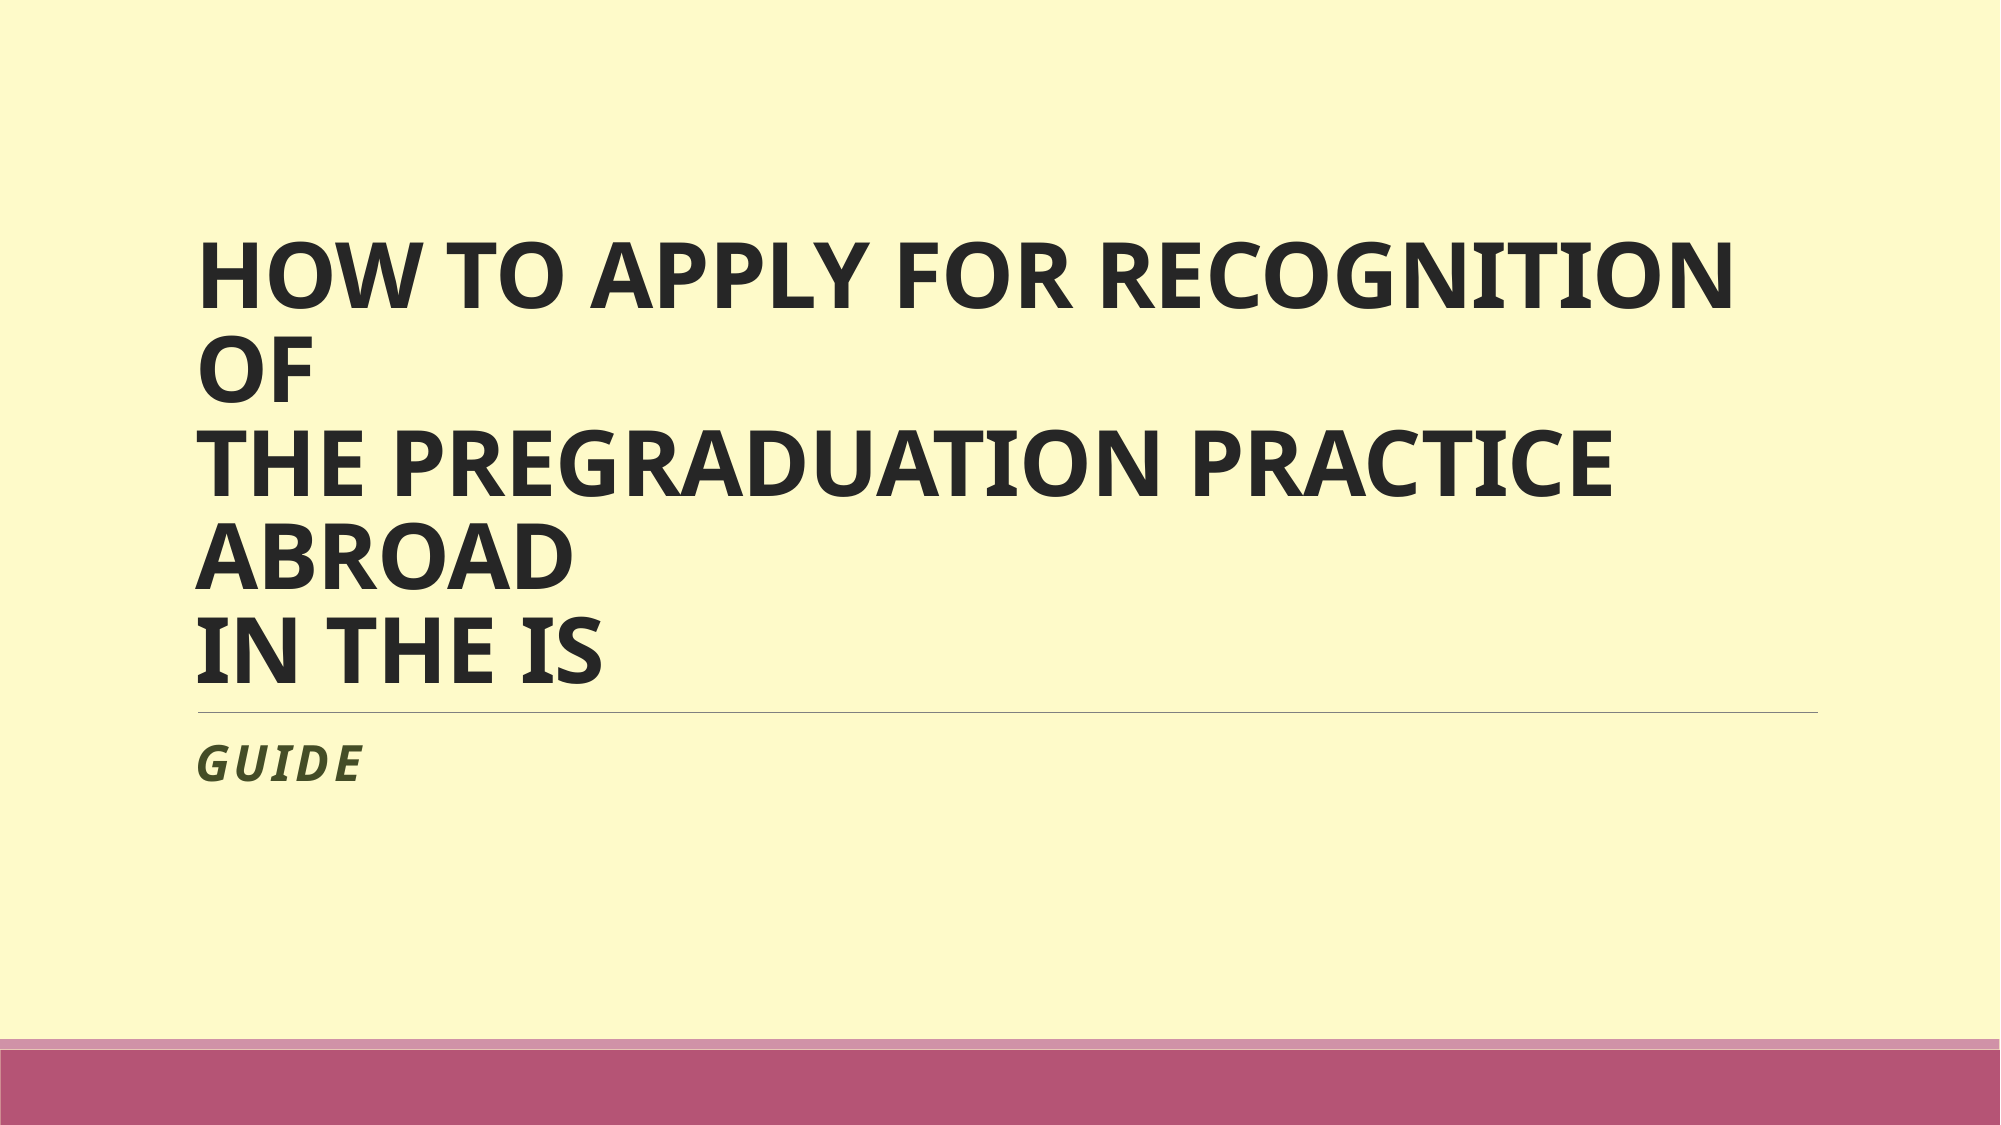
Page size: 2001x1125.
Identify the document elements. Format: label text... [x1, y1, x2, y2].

title HOW TO APPLY FOR RECOGNITION OF THE PREGRADUATION PRACTICE ABROAD IN THE IS [180, 124, 1830, 710]
subtitle GUIDE [180, 730, 1831, 919]
